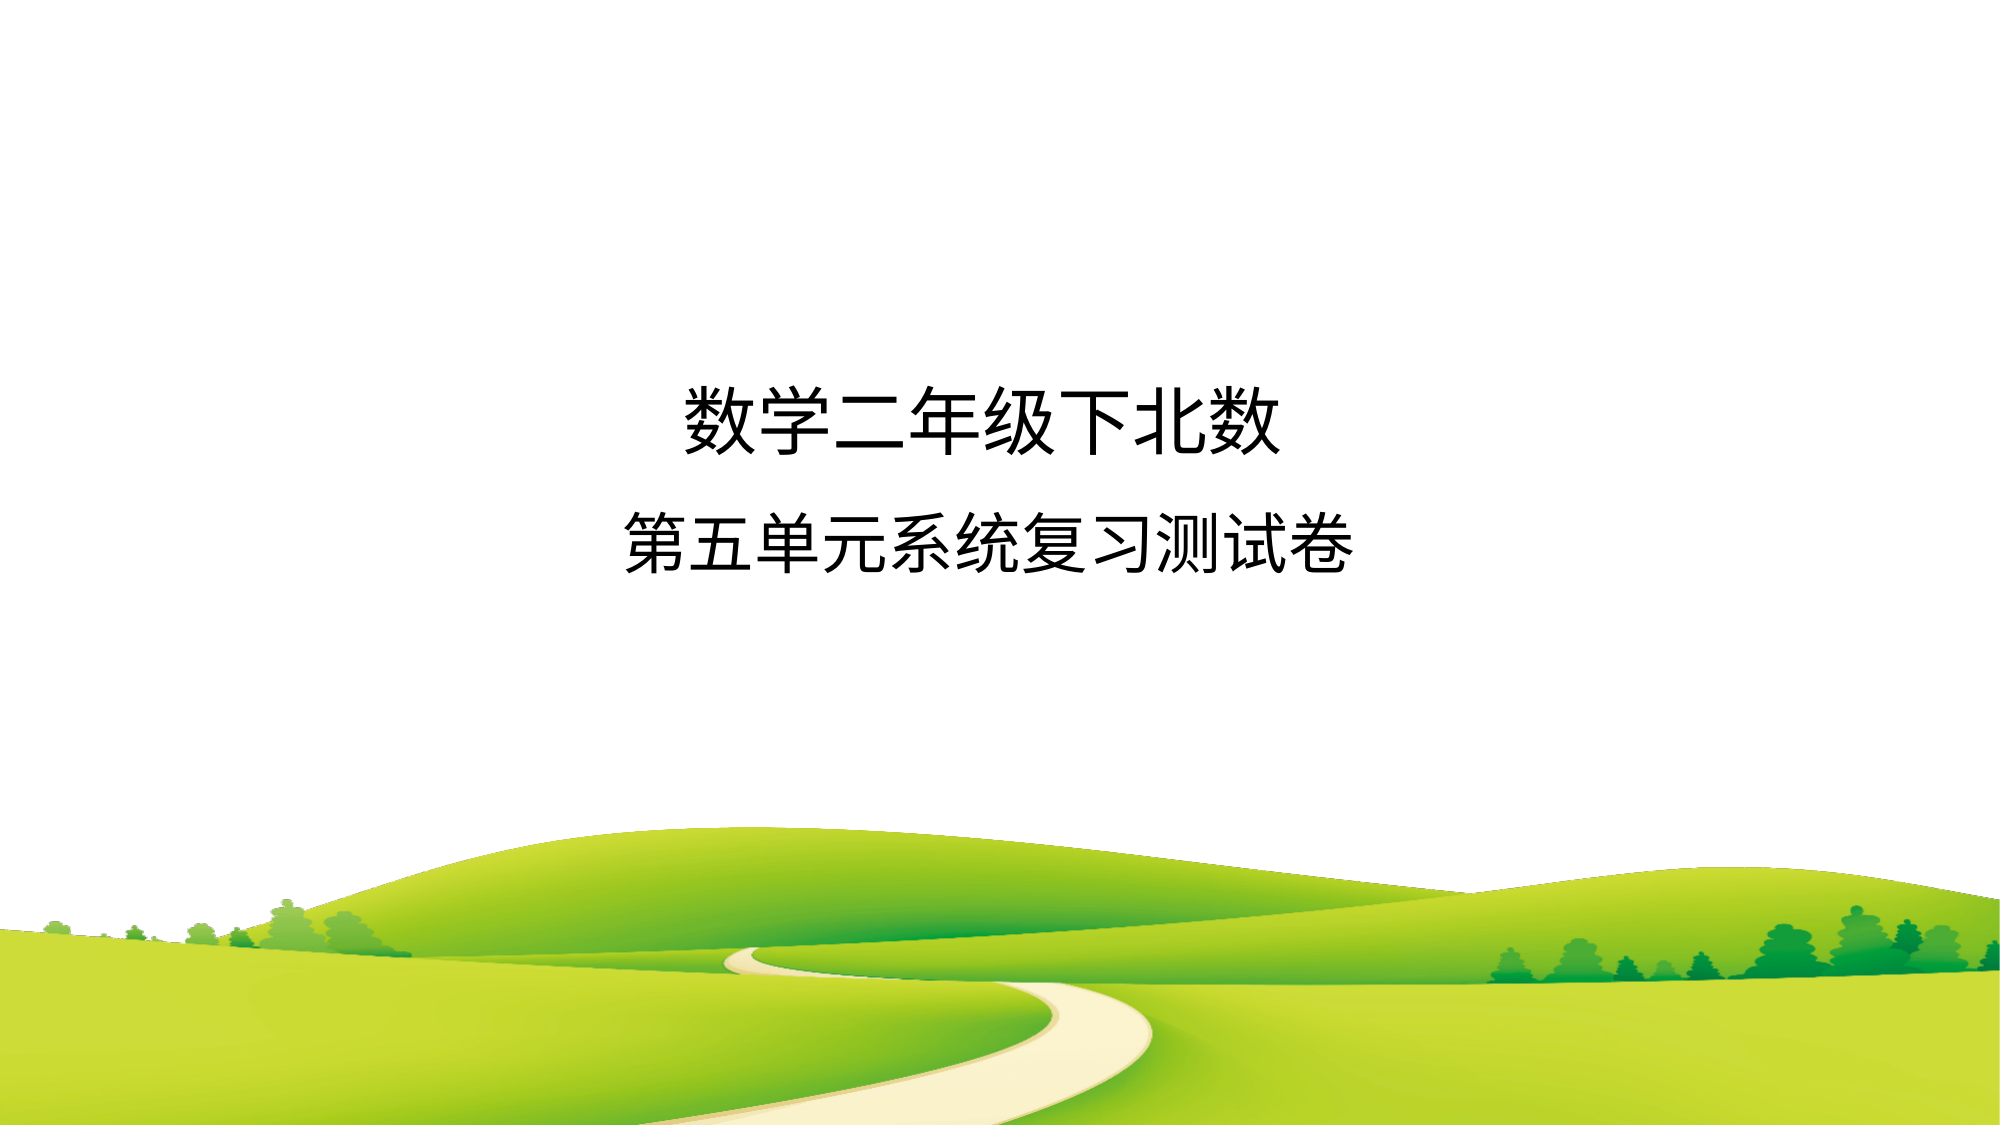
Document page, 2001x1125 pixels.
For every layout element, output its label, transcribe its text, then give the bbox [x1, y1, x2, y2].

text_box 第五单元系统复习测试卷 [586, 494, 1390, 590]
text_box 数学二年级下北数 [574, 367, 1390, 473]
picture [0, 822, 2000, 1125]
